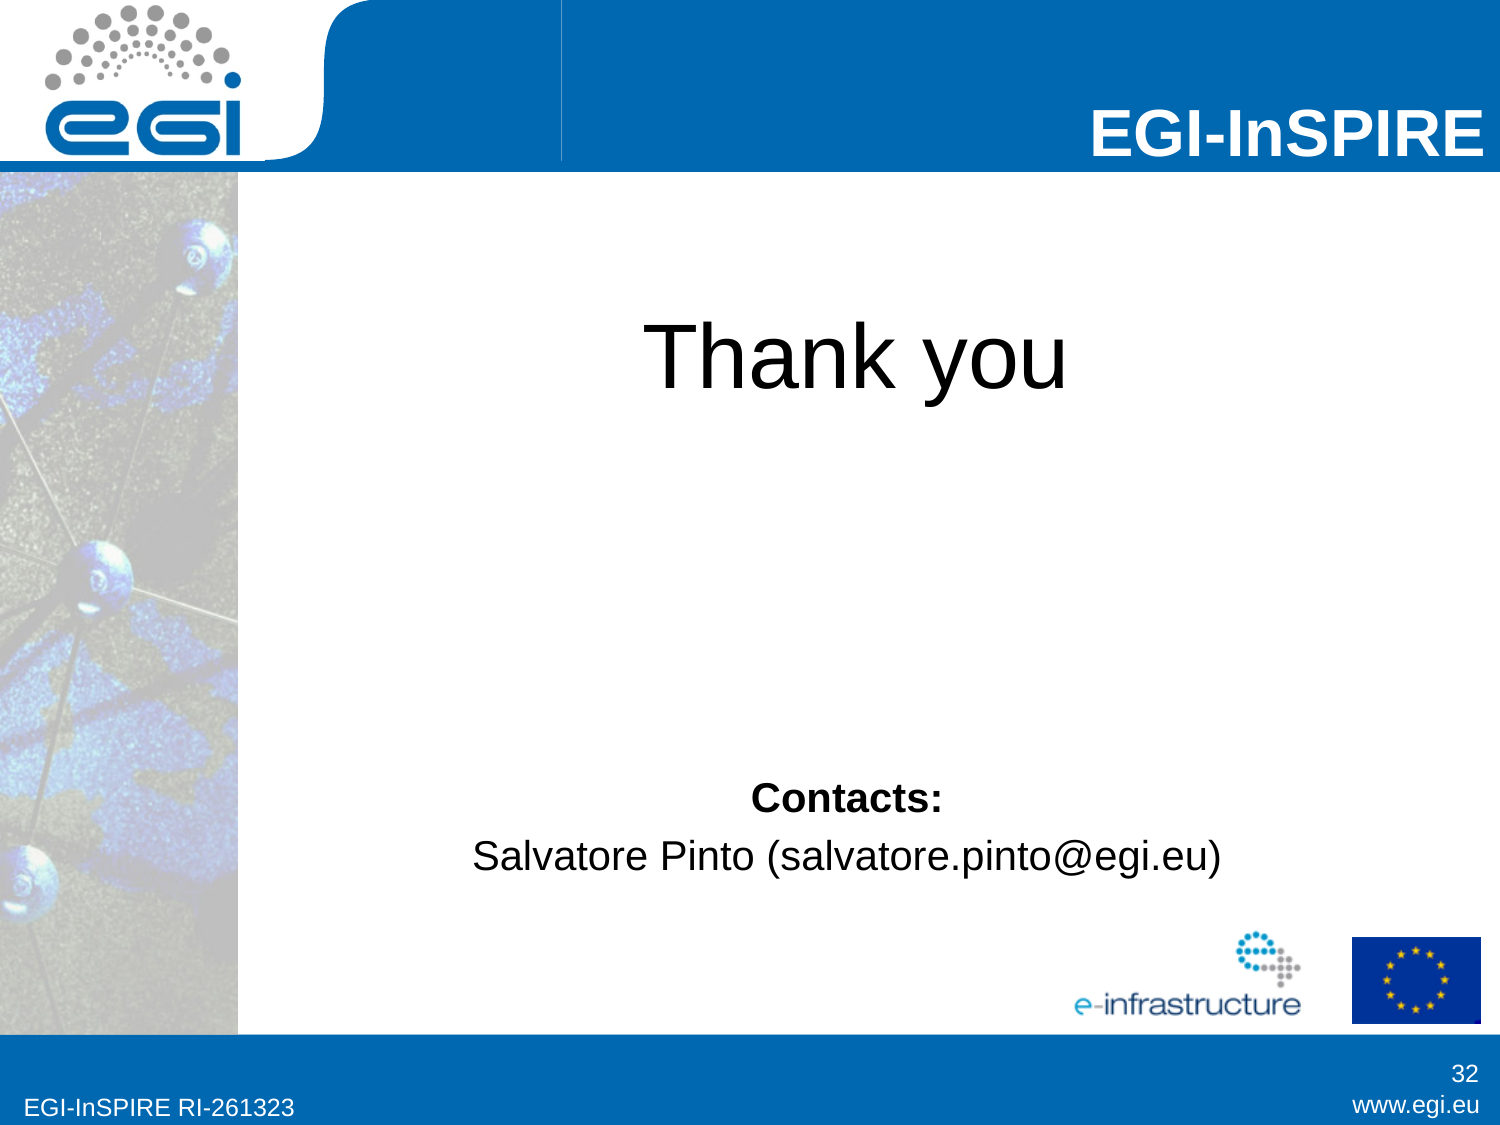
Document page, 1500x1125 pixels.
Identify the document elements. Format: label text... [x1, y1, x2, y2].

title Thank you [265, 231, 1447, 473]
slide_number 32 [1144, 1042, 1495, 1103]
subtitle Contacts: Salvatore Pinto (salvatore.pinto@egi.eu) [194, 763, 1500, 929]
picture [1069, 929, 1307, 1022]
picture [1352, 937, 1481, 1024]
picture [0, 0, 265, 161]
picture [0, 172, 238, 1034]
